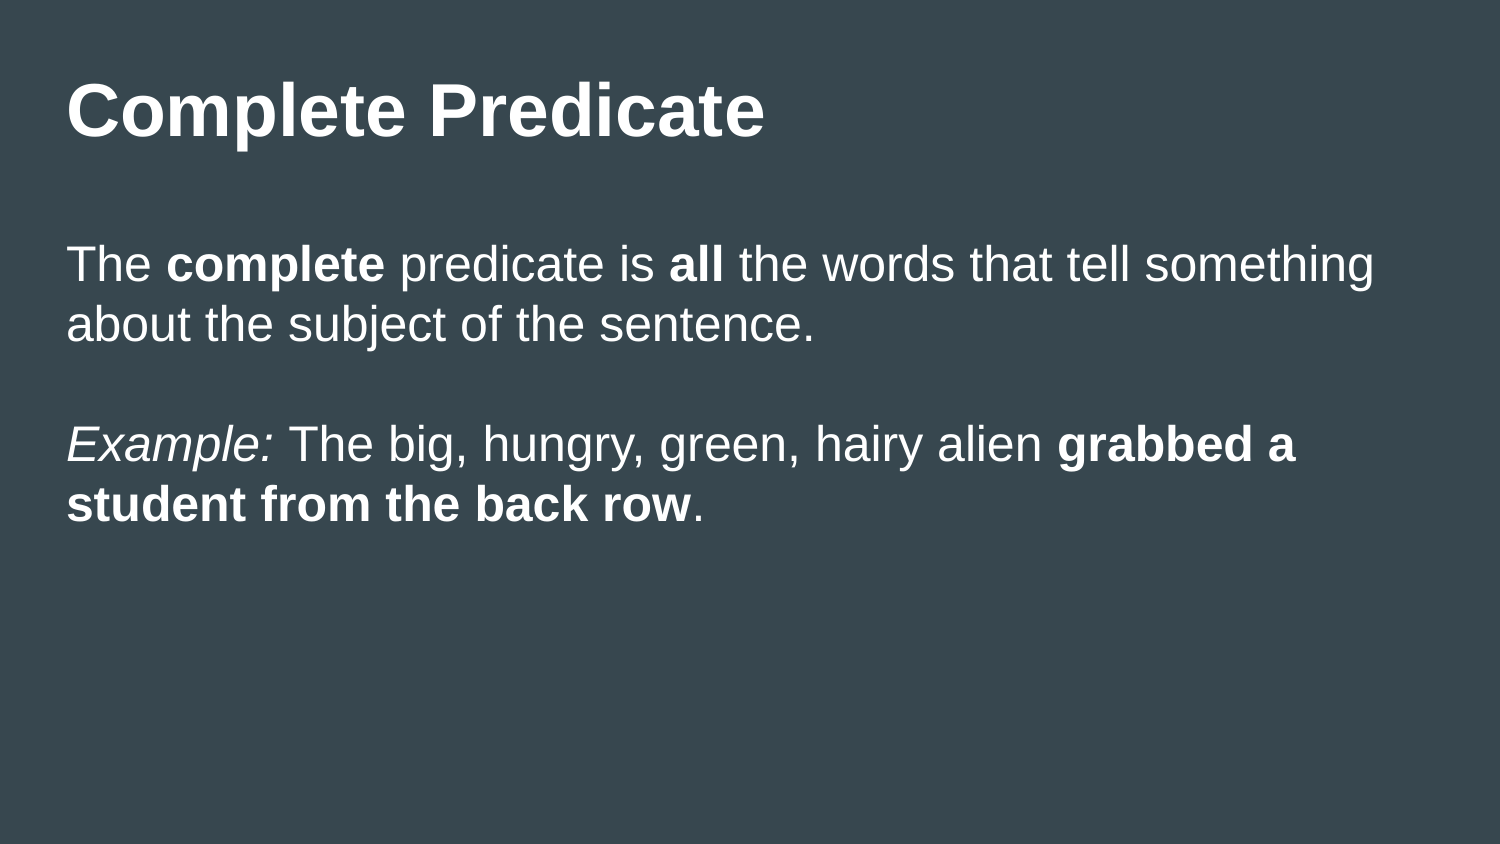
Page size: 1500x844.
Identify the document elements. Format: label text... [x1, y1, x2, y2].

list The complete predicate is all the words that tell something about the subject of the sentence. Example: The big, hungry, green, hairy alien grabbed a student from the back row. [51, 189, 1449, 750]
title Complete Predicate [51, 72, 1449, 167]
